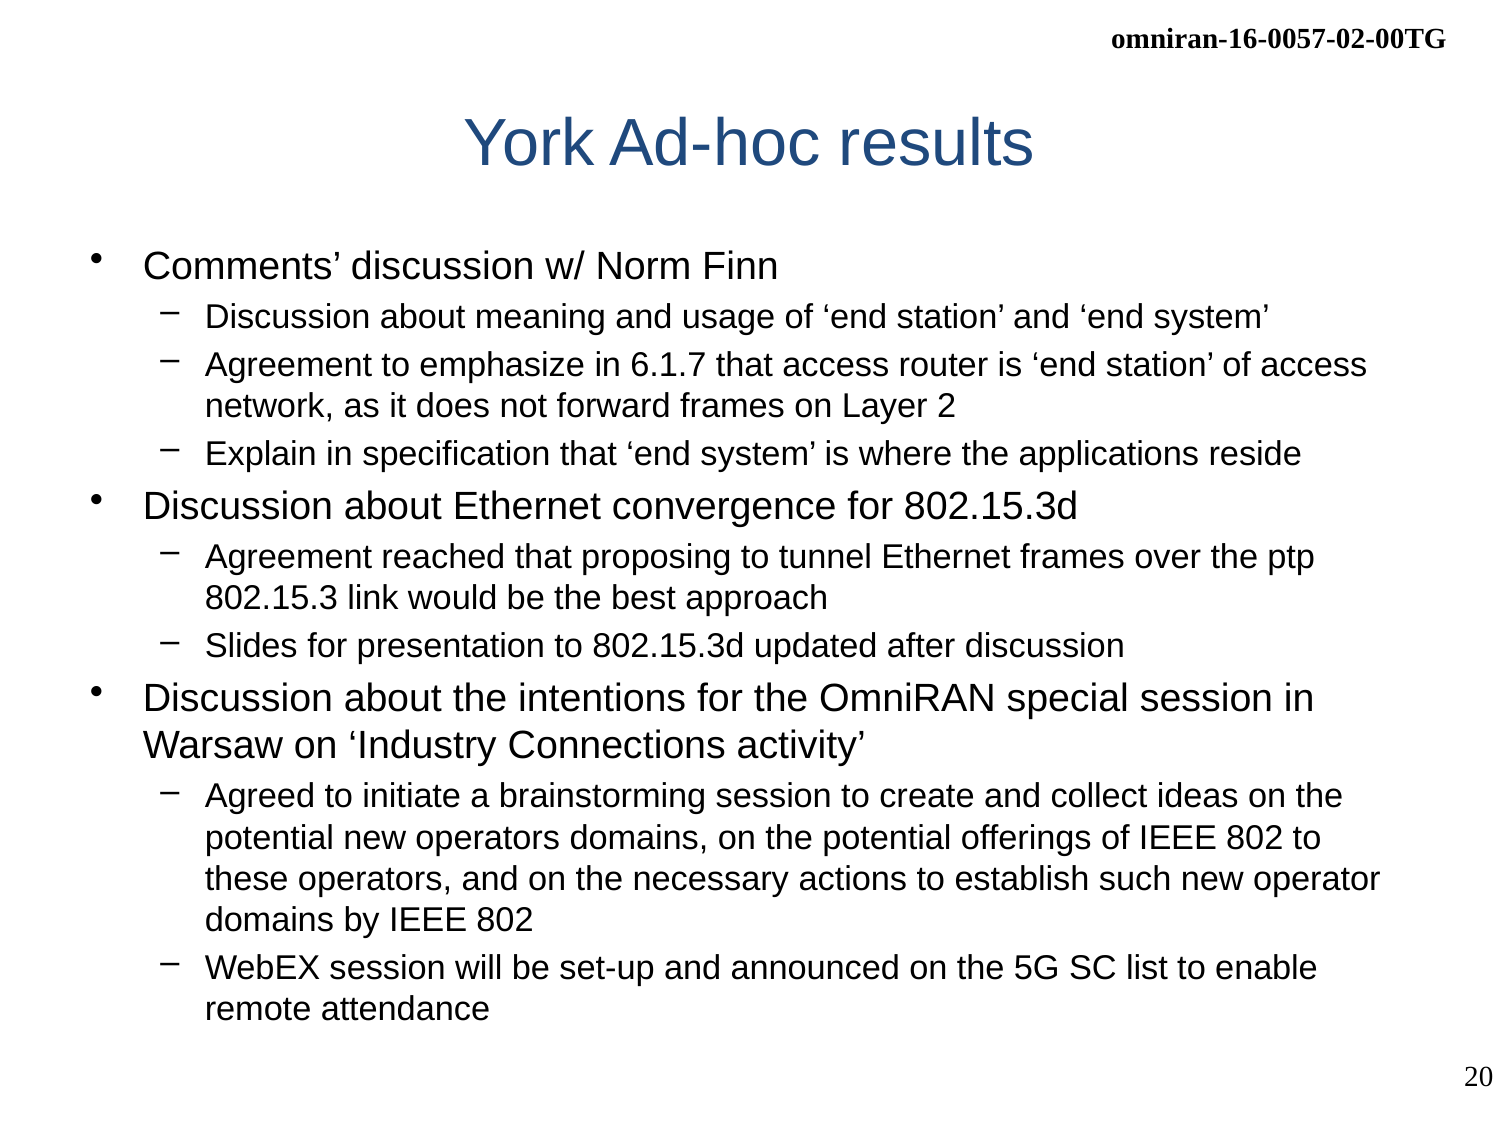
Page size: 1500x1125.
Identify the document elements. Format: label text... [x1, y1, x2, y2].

title York Ad-hoc results [75, 45, 1425, 232]
list Comments’ discussion w/ Norm Finn Discussion about meaning and usage of ‘end station’ and ‘end system’ Agreement to emphasize in 6.1.7 that access router is ‘end station’ of access network, as it does not forward frames on Layer 2 Explain in specification that ‘end system’ is where the applications reside Discussion about Ethernet convergence for 802.15.3d Agreement reached that proposing to tunnel Ethernet frames over the ptp 802.15.3 link would be the best approach Slides for presentation to 802.15.3d updated after discussion Discussion about the intentions for the OmniRAN special session in Warsaw on ‘Industry Connections activity’ Agreed to initiate a brainstorming session to create and collect ideas on the potential new operators domains, on the potential offerings of IEEE 802 to these operators, and on the necessary actions to establish such new operator domains by IEEE 802 WebEX session will be set-up and announced on the 5G SC list to enable remote attendance [75, 232, 1425, 1038]
